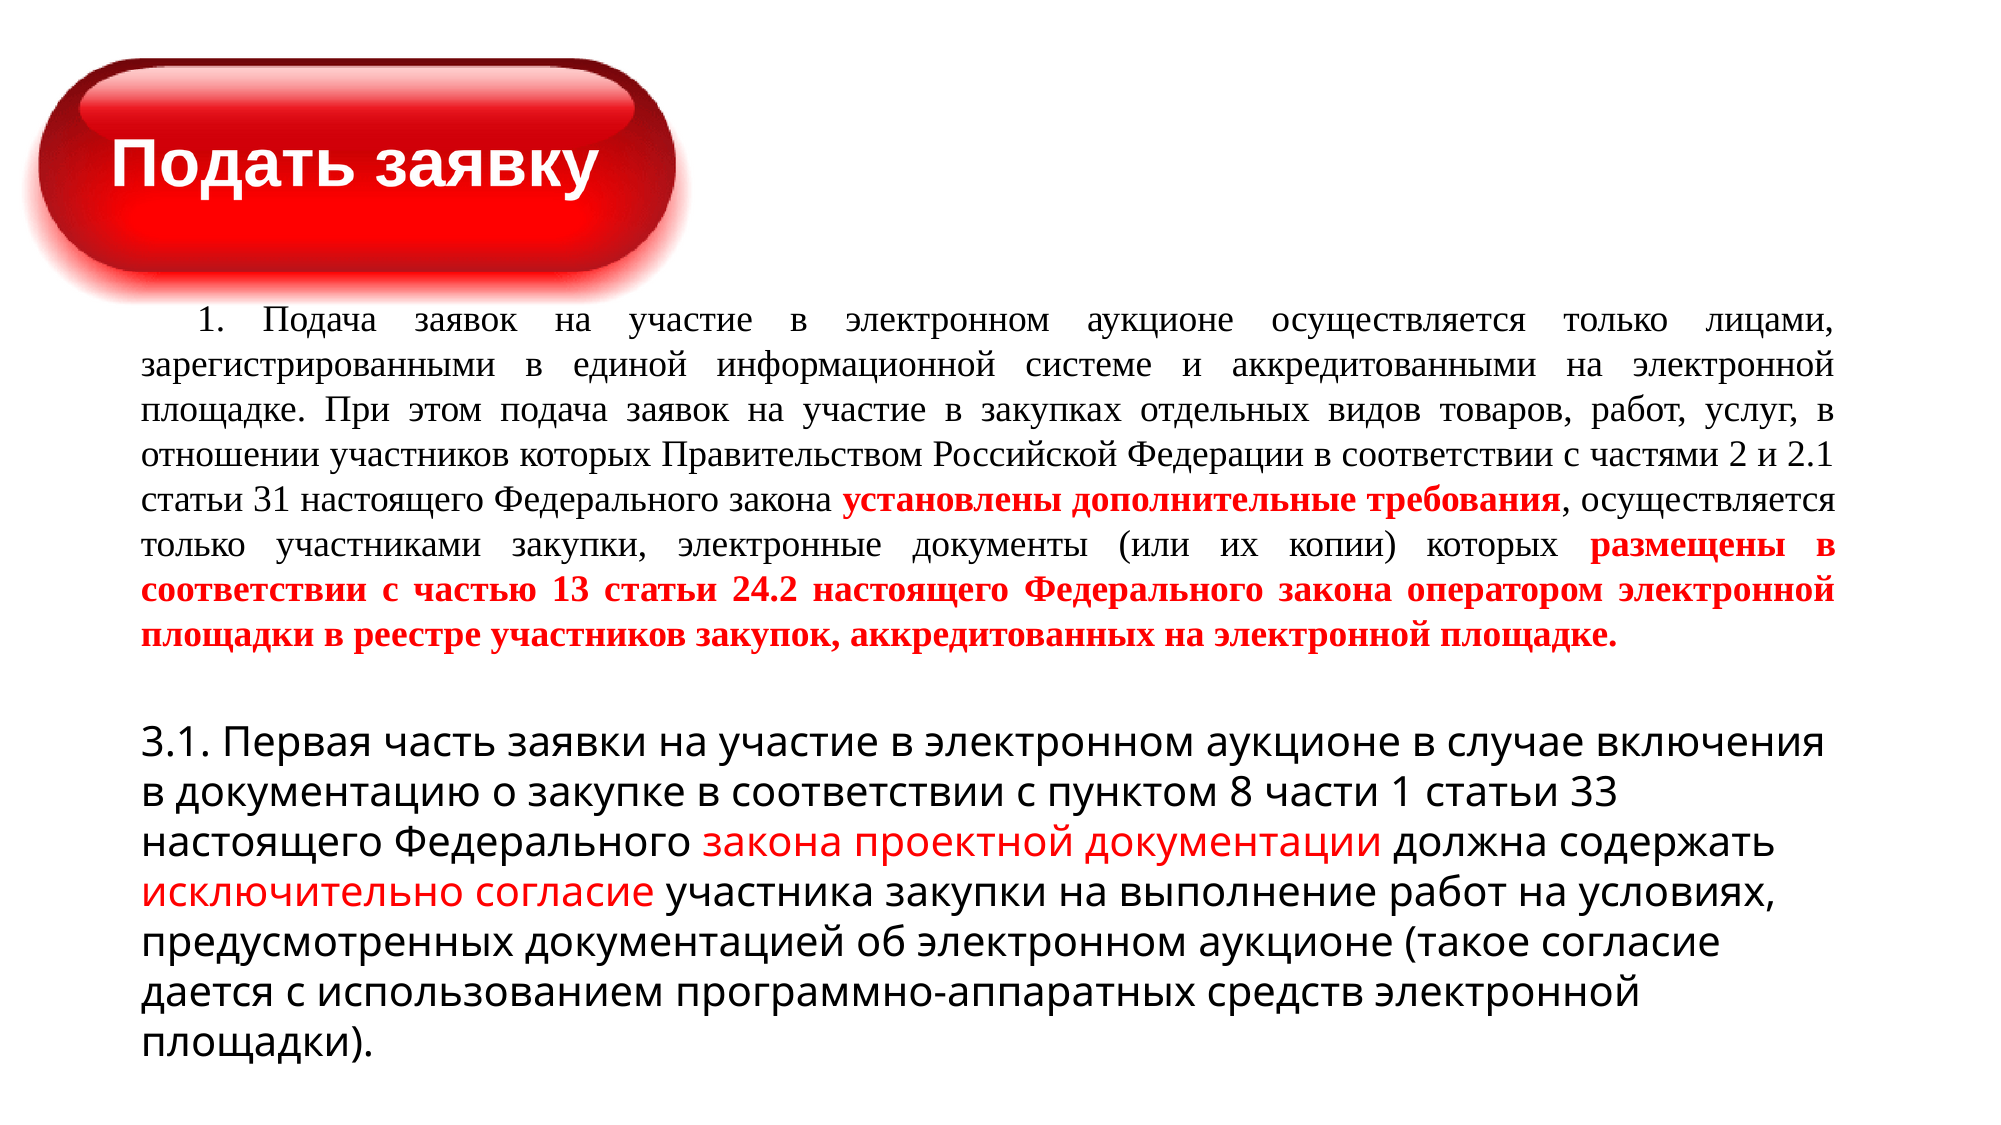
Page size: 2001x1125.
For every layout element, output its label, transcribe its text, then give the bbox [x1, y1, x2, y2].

text_box 3.1. Первая часть заявки на участие в электронном аукционе в случае включения в документацию о закупке в соответствии с пунктом 8 части 1 статьи 33 настоящего Федерального закона проектной документации должна содержать исключительно согласие участника закупки на выполнение работ на условиях, предусмотренных документацией об электронном аукционе (такое согласие дается с использованием программно-аппаратных средств электронной площадки). [126, 707, 1858, 1072]
picture [0, 0, 725, 363]
text_box 1. Подача заявок на участие в электронном аукционе осуществляется только лицами, зарегистрированными в единой информационной системе и аккредитованными на электронной площадке. При этом подача заявок на участие в закупках отдельных видов товаров, работ, услуг, в отношении участников которых Правительством Российской Федерации в соответствии с частями 2 и 2.1 статьи 31 настоящего Федерального закона установлены дополнительные требования, осуществляется только участниками закупки, электронные документы (или их копии) которых размещены в соответствии с частью 13 статьи 24.2 настоящего Федерального закона оператором электронной площадки в реестре участников закупок, аккредитованных на электронной площадке. [126, 286, 1851, 662]
